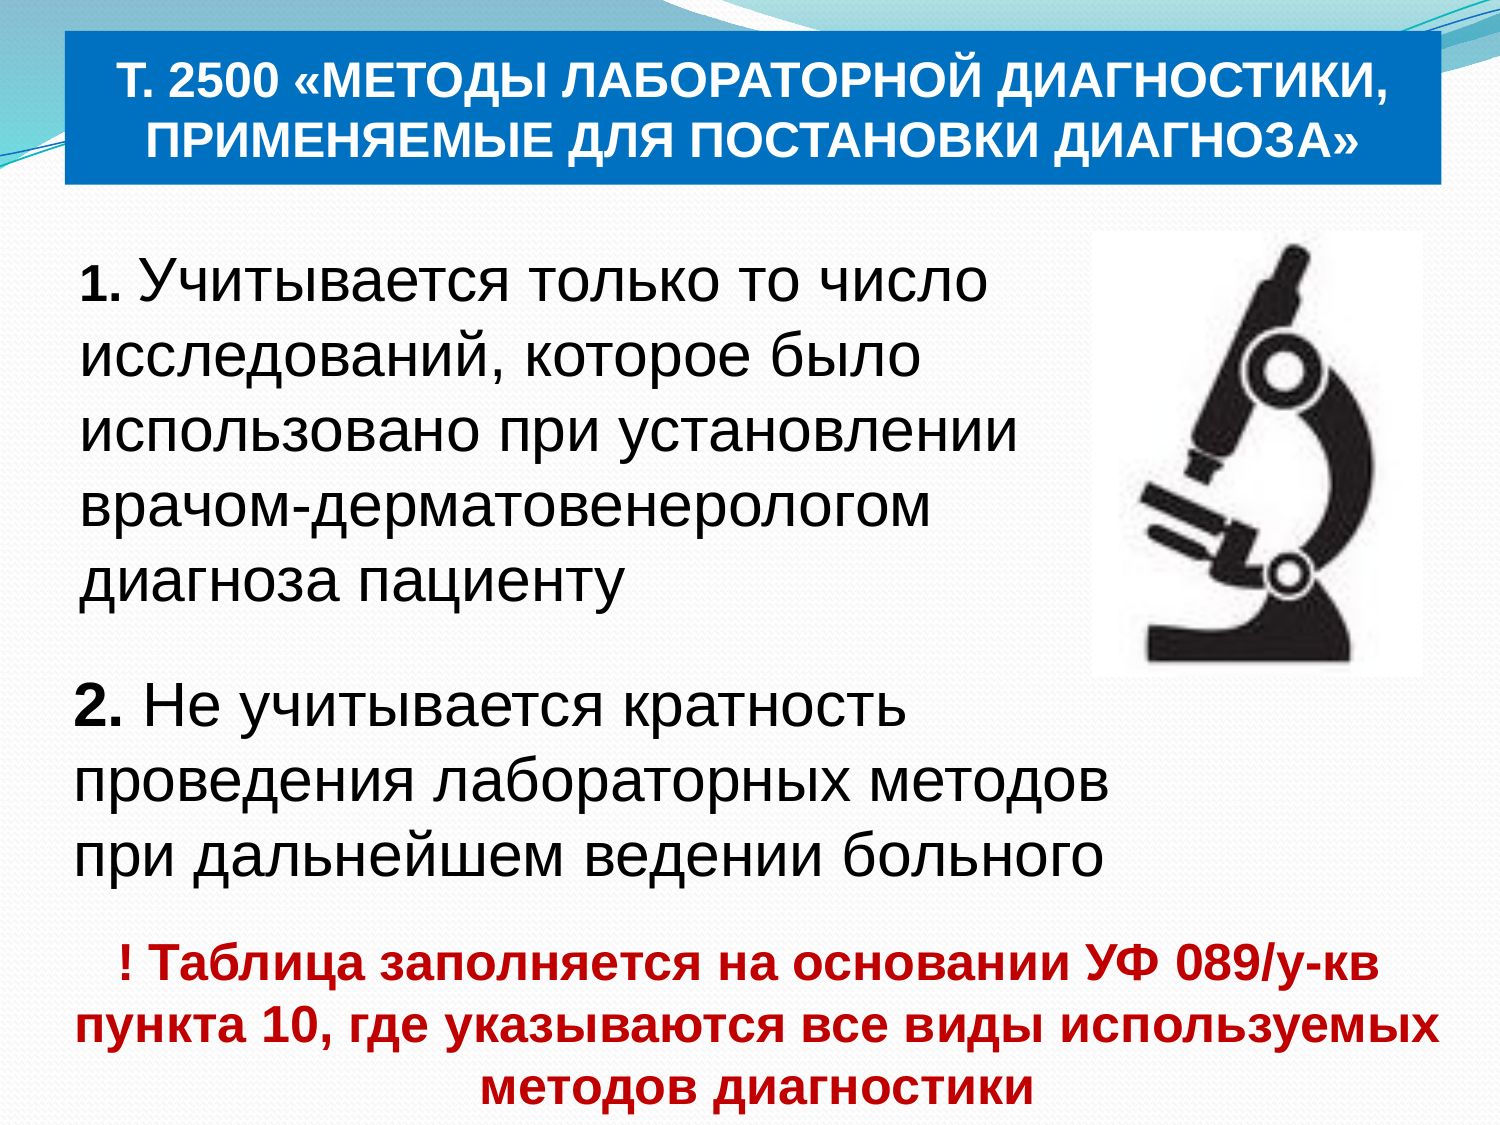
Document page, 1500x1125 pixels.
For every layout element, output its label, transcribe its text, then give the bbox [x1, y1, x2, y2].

text_box Т. 2500 «МЕТОДЫ ЛАБОРАТОРНОЙ ДИАГНОСТИКИ, ПРИМЕНЯЕМЫЕ ДЛЯ ПОСТАНОВКИ ДИАГНОЗА» [63, 29, 1443, 187]
picture [1092, 231, 1424, 677]
text_box 2. Не учитывается кратность проведения лабораторных методов при дальнейшем ведении больного [58, 656, 1193, 896]
text_box ! Таблица заполняется на основании УФ 089/у-кв пункта 10, где указываются все виды используемых методов диагностики [0, 920, 1500, 1123]
text_box 1. Учитывается только то число исследований, которое было использовано при установлении врачом-дерматовенерологом диагноза пациенту [64, 231, 1092, 622]
